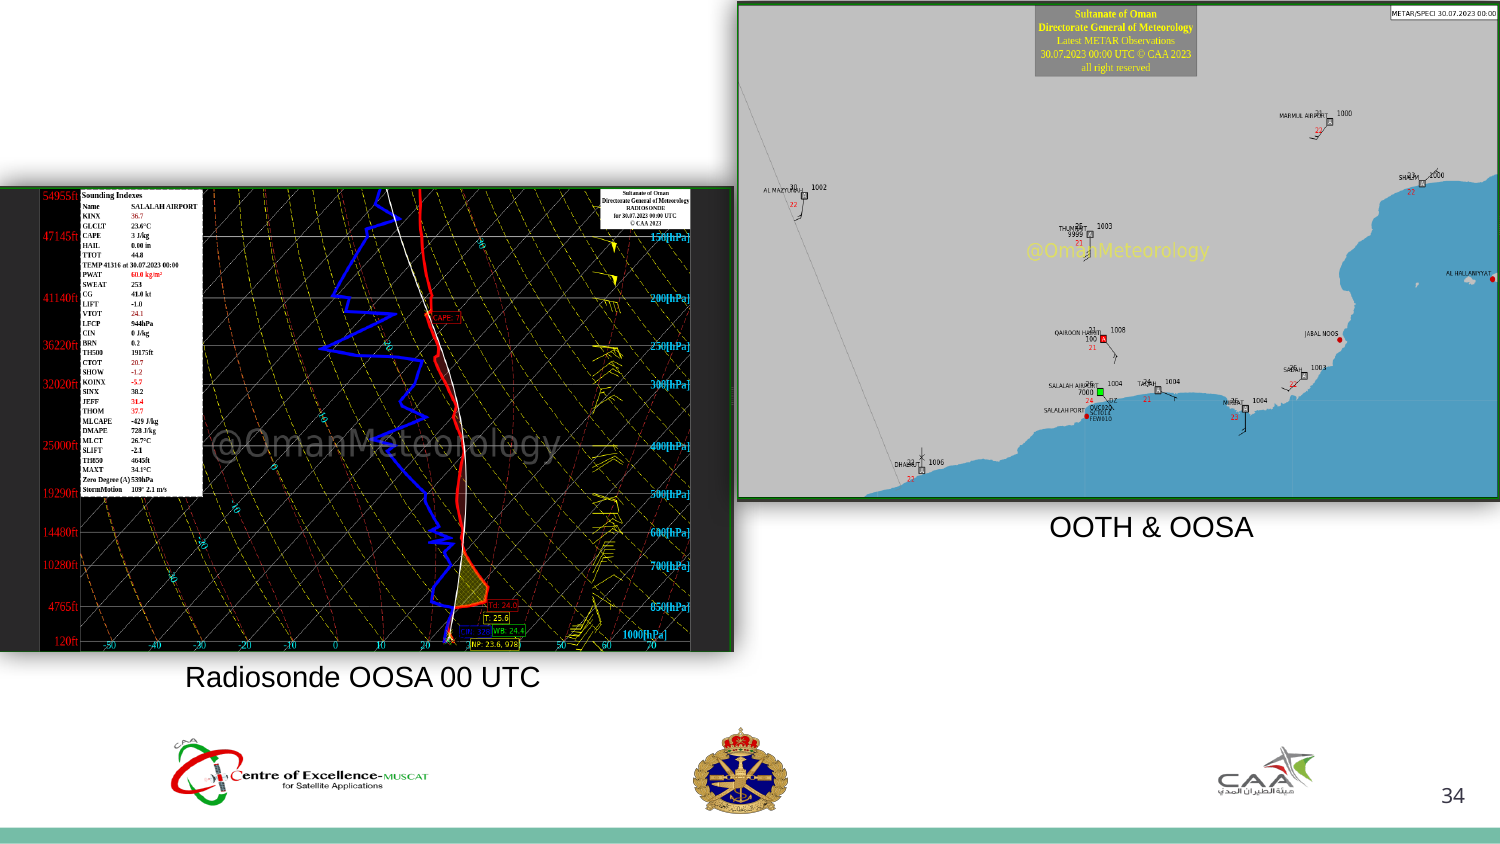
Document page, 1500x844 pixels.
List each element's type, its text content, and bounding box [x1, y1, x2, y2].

text_box Radiosonde OOSA 00 UTC [158, 673, 576, 701]
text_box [163, 727, 1318, 814]
picture [0, 186, 735, 652]
text_box OOTH & OOSA [1034, 510, 1269, 551]
slide_number 34 [1389, 764, 1480, 830]
picture [737, 1, 1500, 502]
